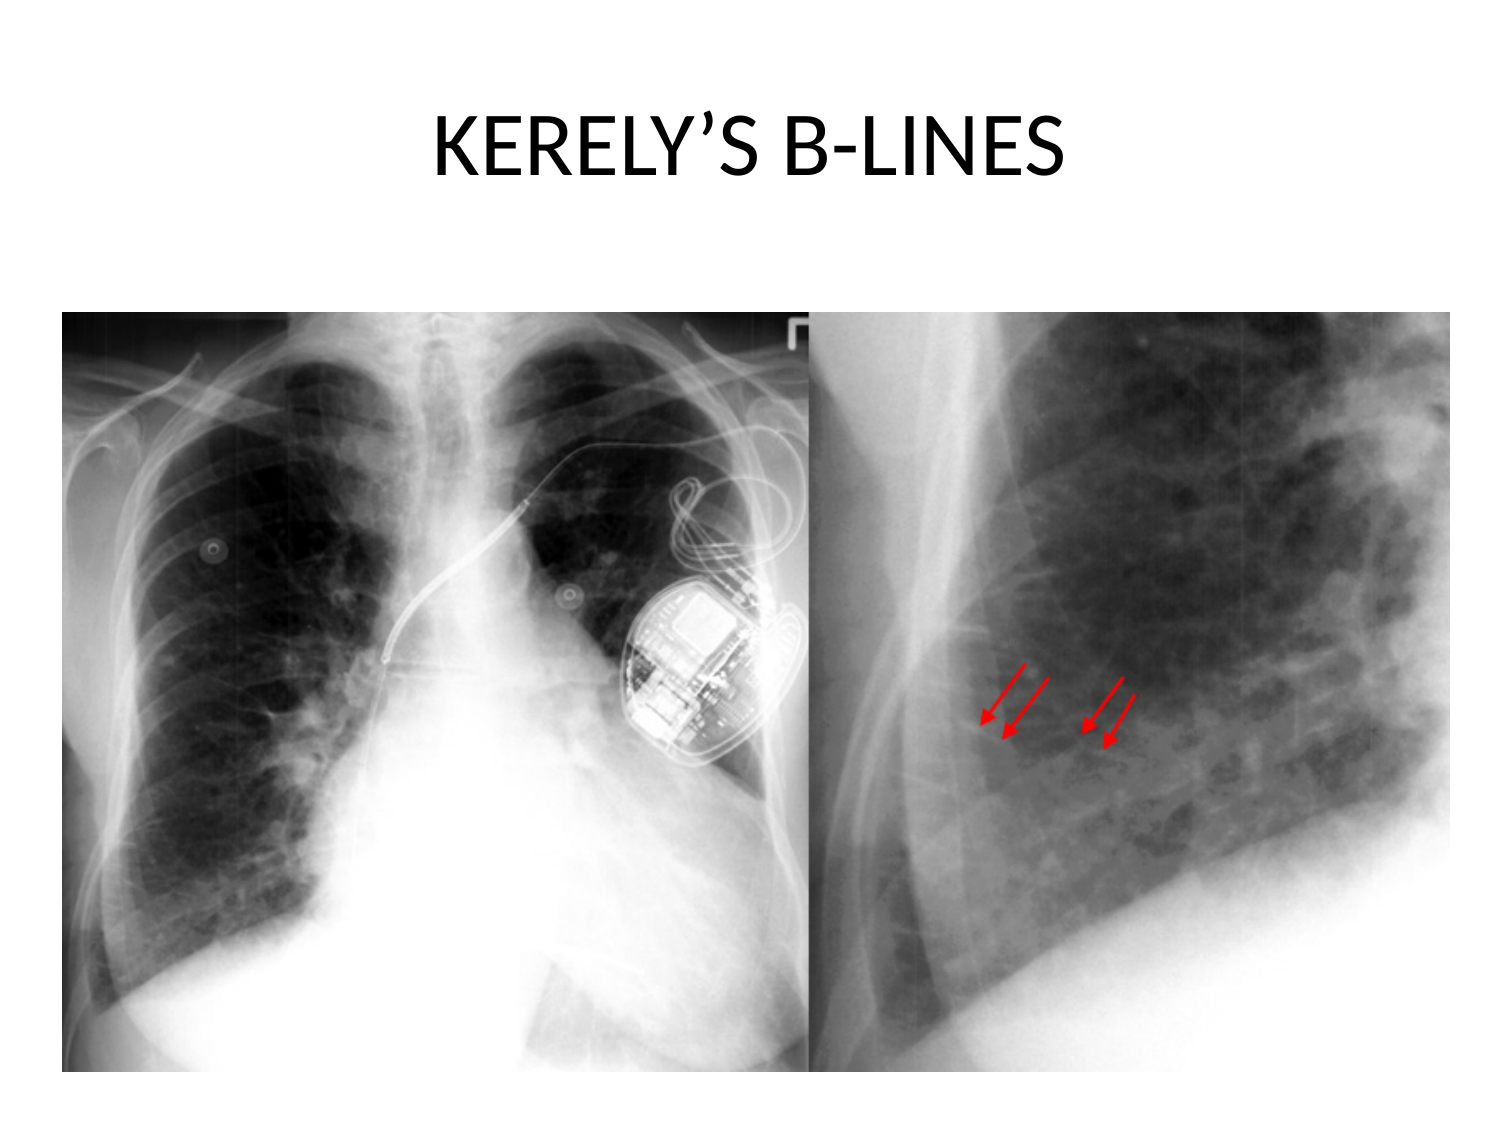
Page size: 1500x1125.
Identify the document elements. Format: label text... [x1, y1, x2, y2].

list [62, 312, 1451, 1072]
title KERELY’S B-LINES [75, 45, 1425, 233]
